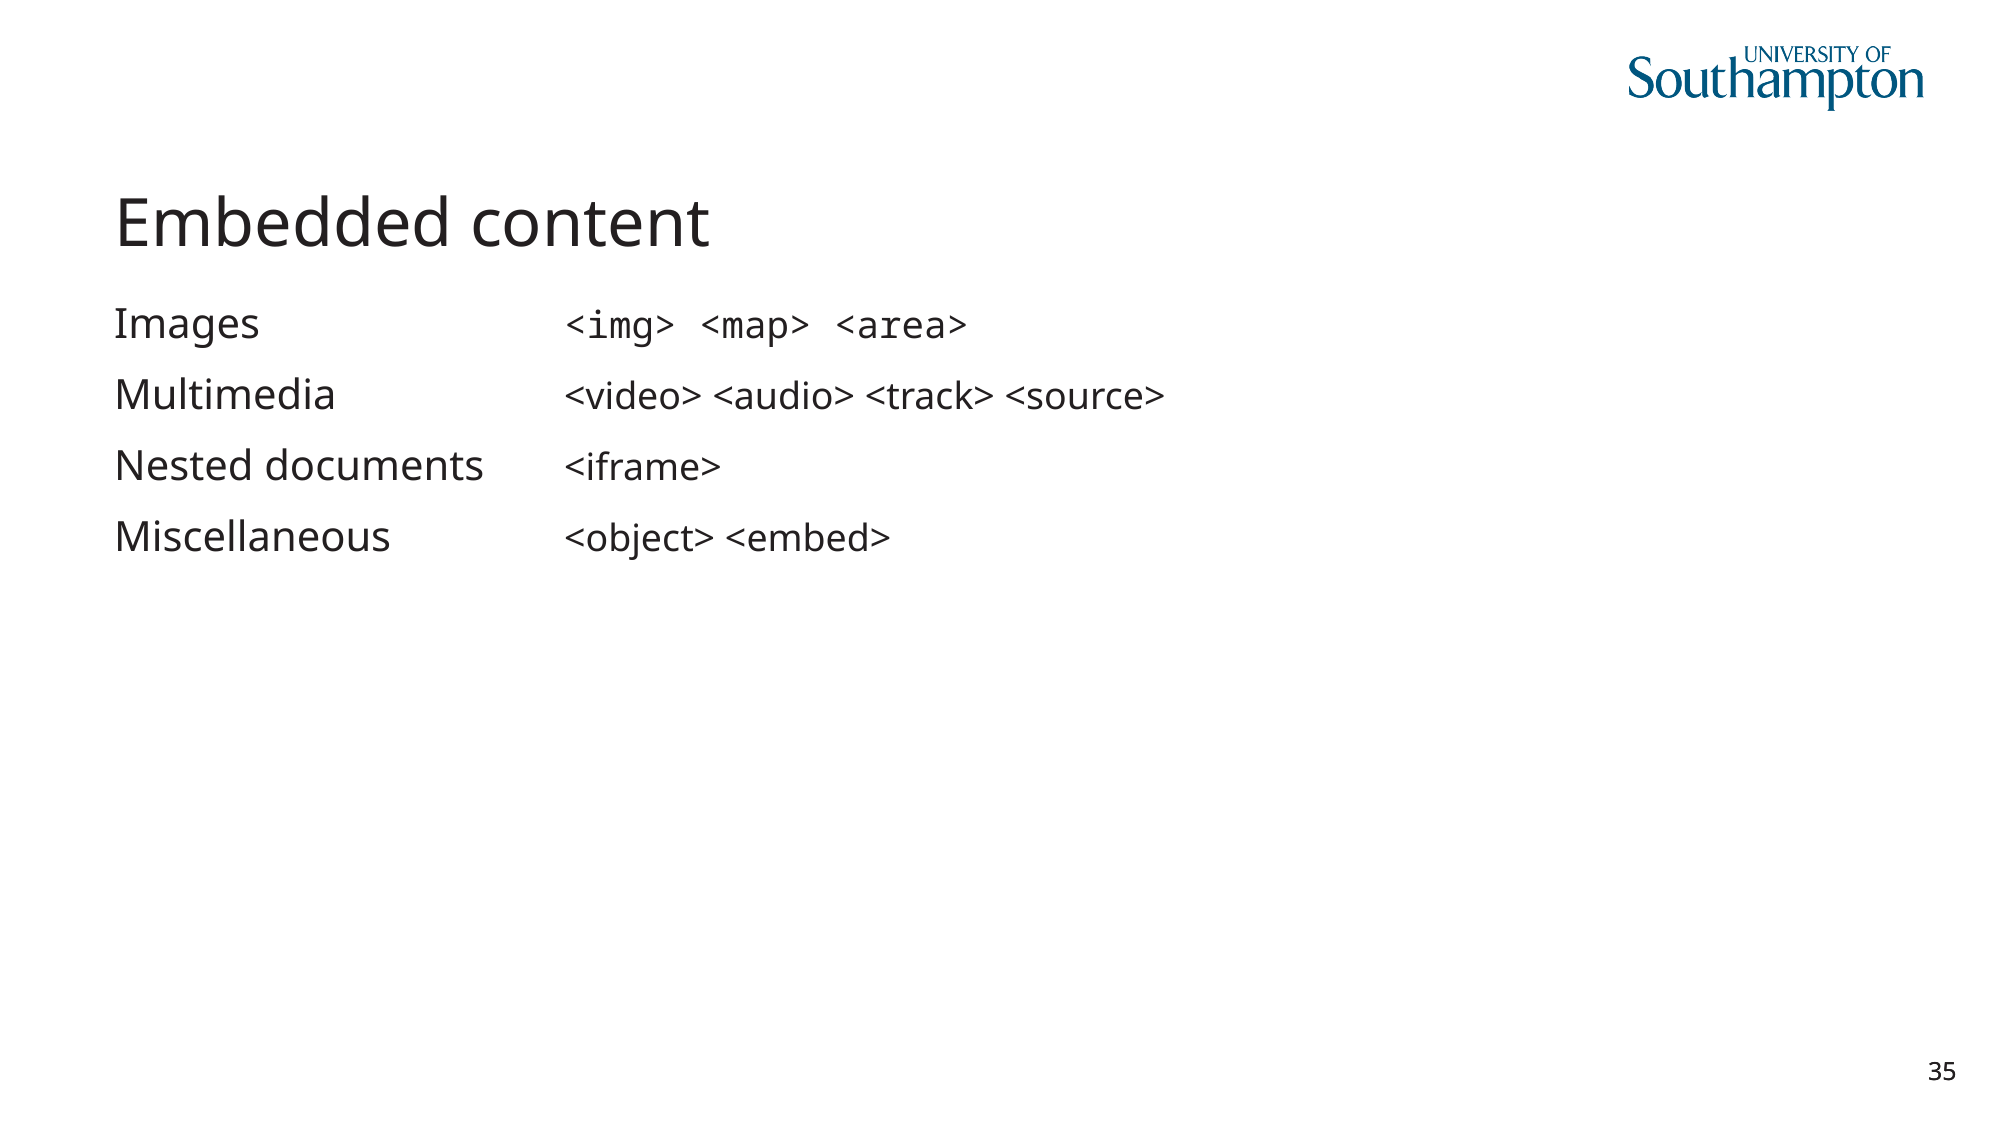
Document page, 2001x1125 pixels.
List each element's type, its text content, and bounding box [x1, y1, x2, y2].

slide_number 35 [1897, 1046, 1969, 1094]
picture [1869, 48, 1877, 60]
list Images <img> <map> <area> Multimedia <video> <audio> <track> <source> Nested documents <iframe> Miscellaneous <object> <embed> [102, 290, 1898, 1024]
picture [1629, 71, 1648, 95]
title Embedded content [102, 113, 1898, 268]
picture [1629, 46, 1924, 111]
